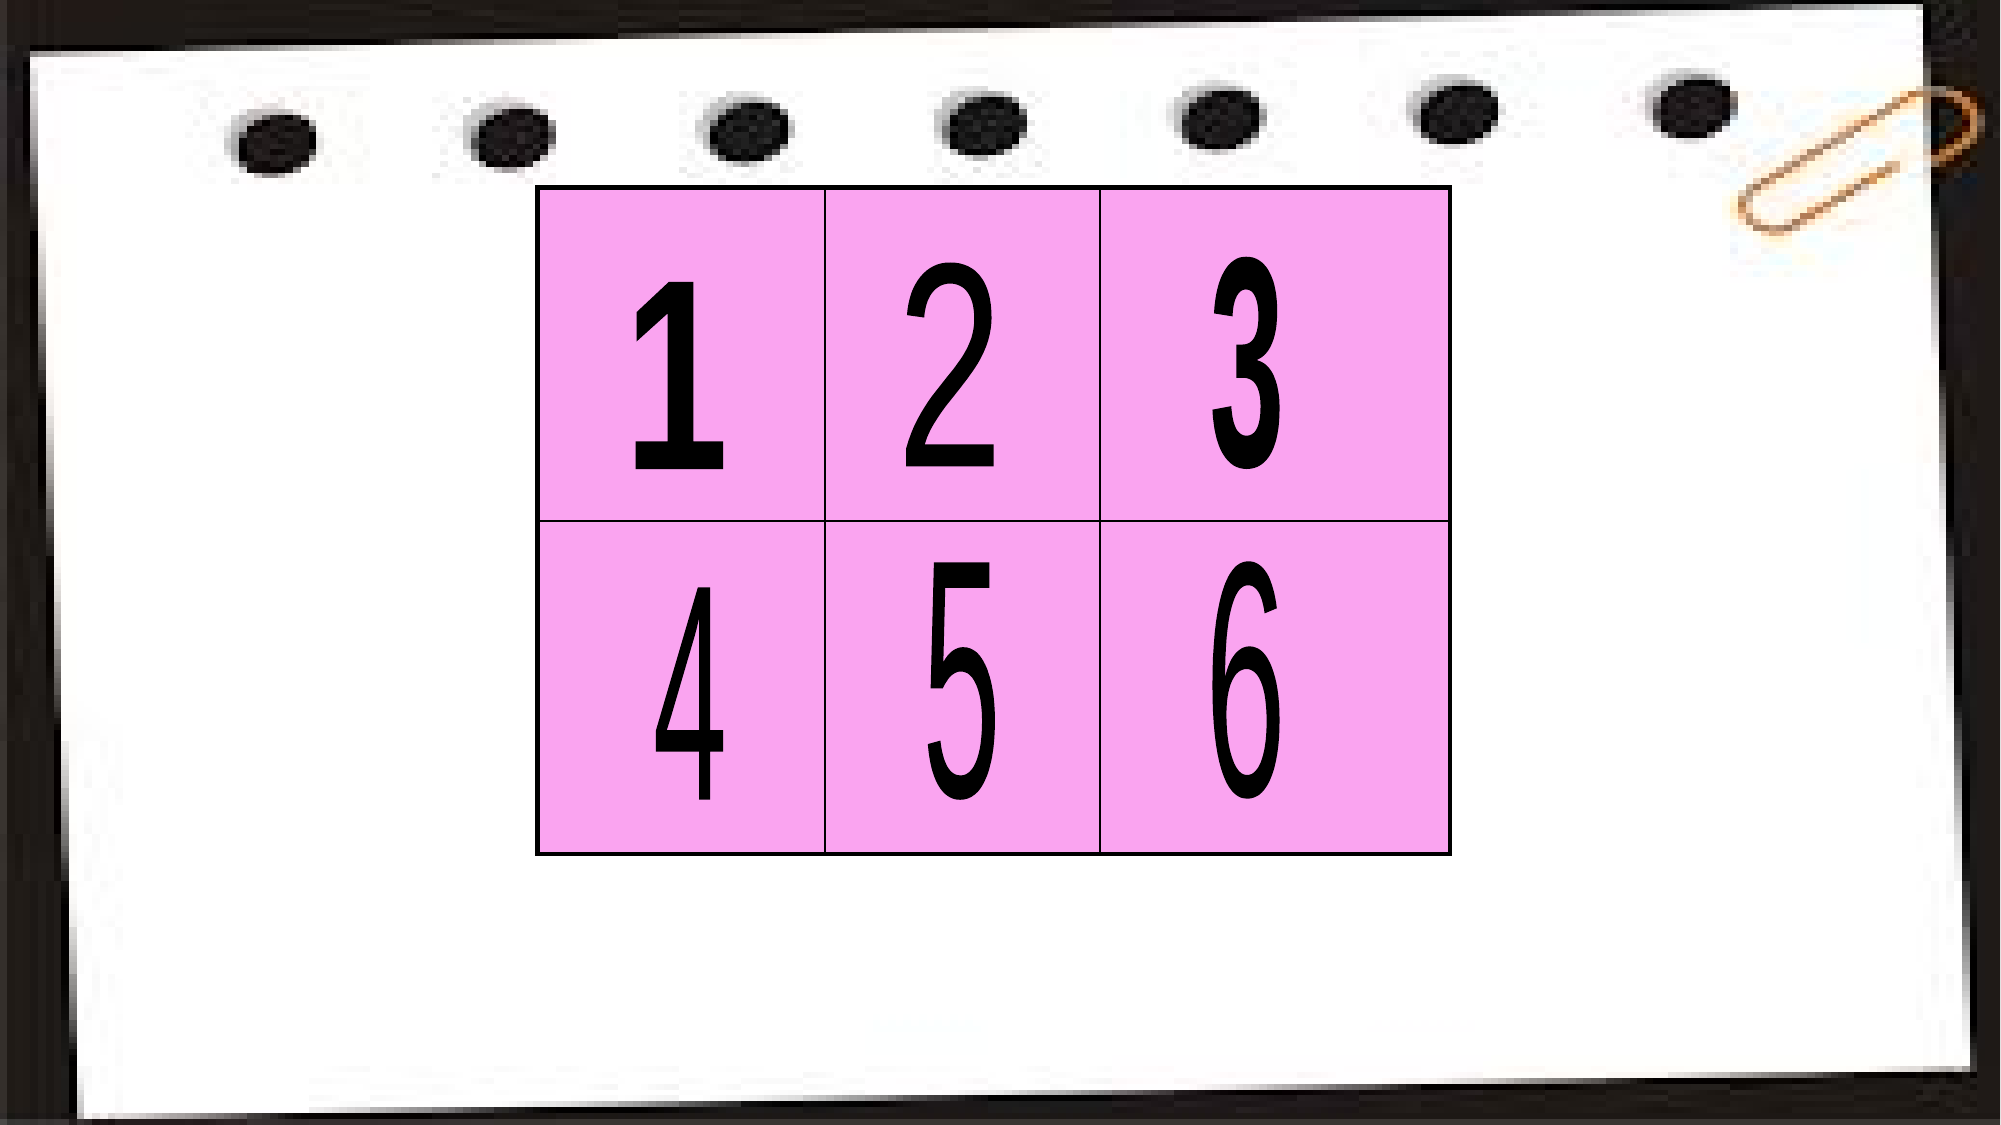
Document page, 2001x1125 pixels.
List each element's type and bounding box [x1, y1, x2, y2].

table_header [1101, 190, 1448, 520]
table_header [540, 190, 824, 520]
picture [0, 0, 2001, 1125]
table_cell [826, 522, 1099, 852]
table_cell [1101, 522, 1448, 852]
table_cell [540, 522, 824, 852]
table_header [826, 190, 1099, 520]
